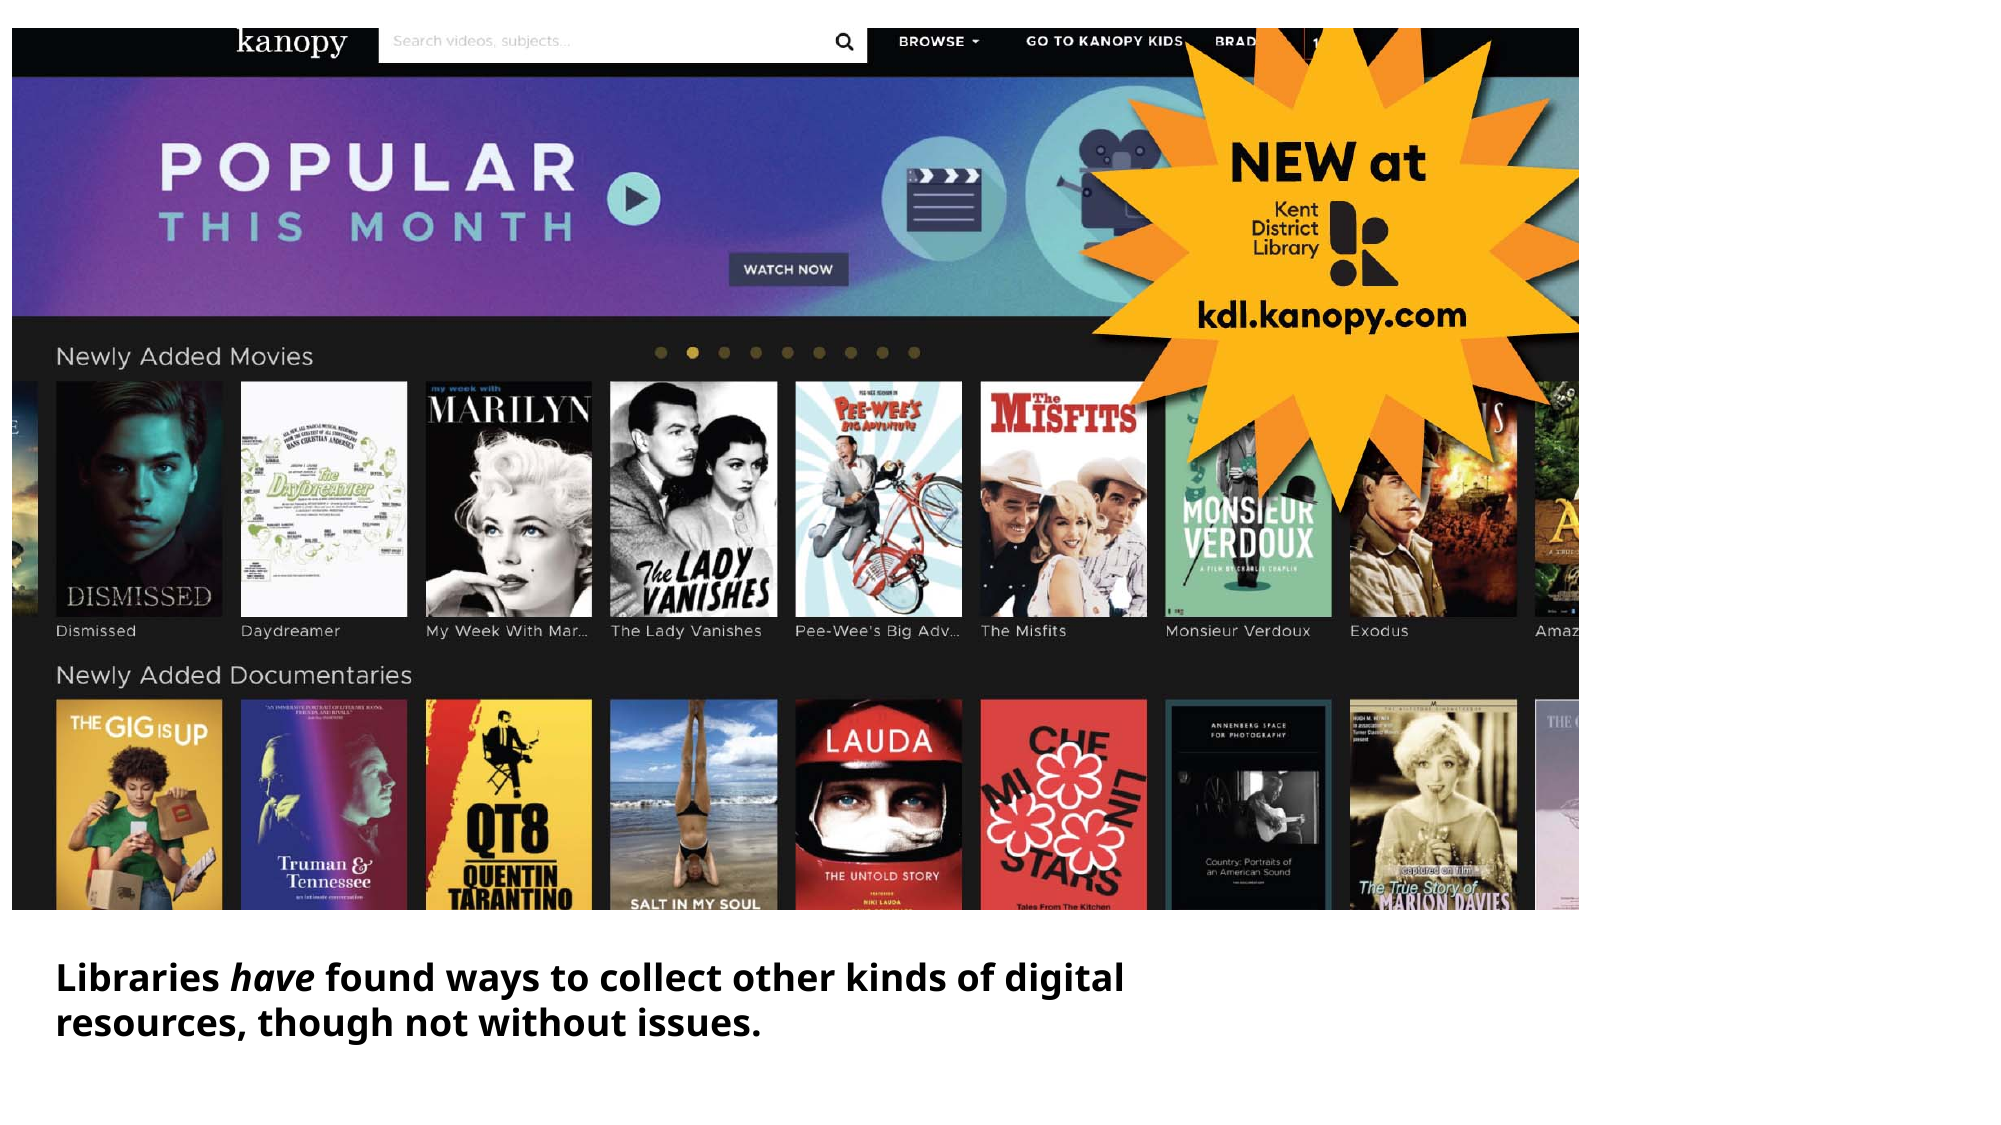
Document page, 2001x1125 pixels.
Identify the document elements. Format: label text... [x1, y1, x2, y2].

text_box Libraries have found ways to collect other kinds of digital resources, though not without issues. [40, 946, 1284, 1052]
picture [12, 28, 1579, 911]
